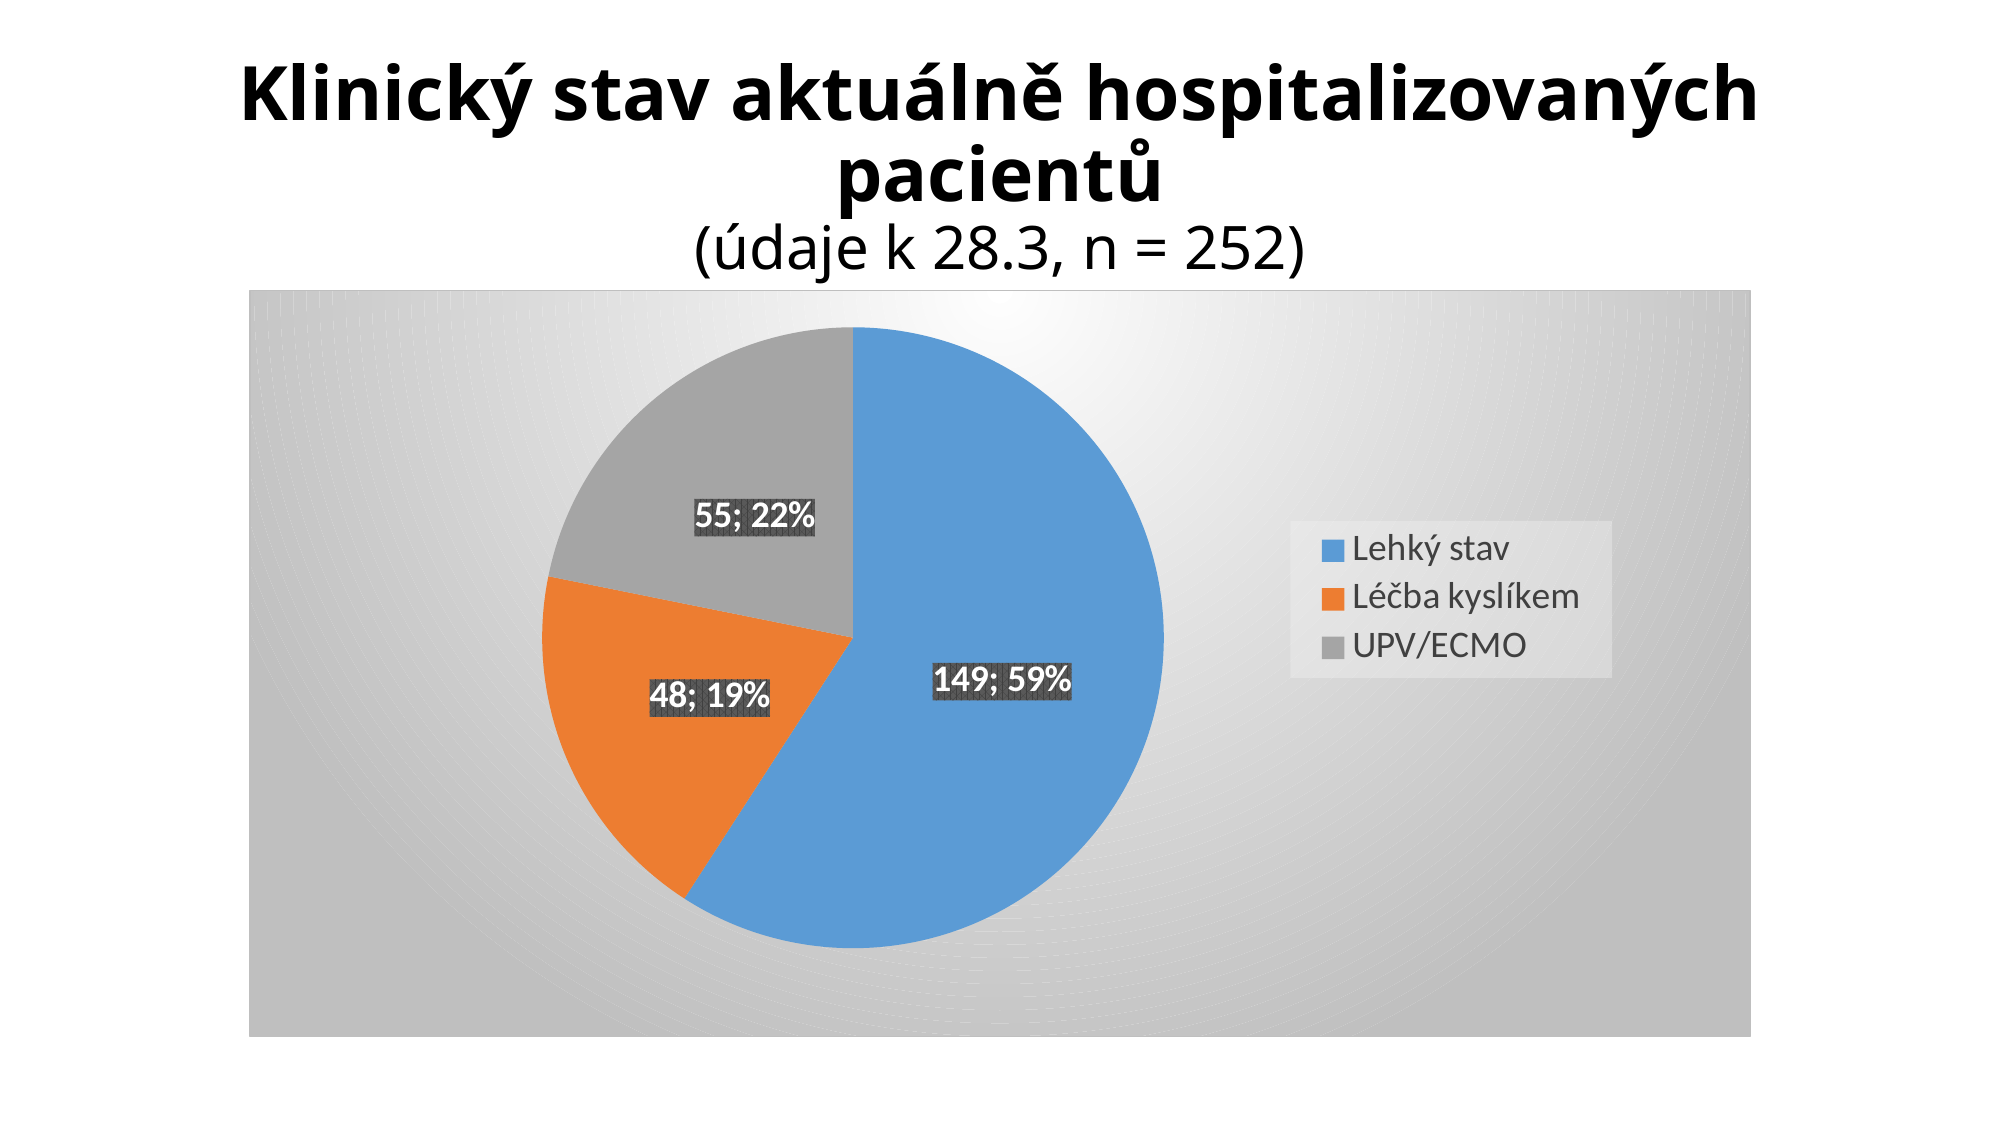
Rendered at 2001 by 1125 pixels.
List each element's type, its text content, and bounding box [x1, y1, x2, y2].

title Klinický stav aktuálně hospitalizovaných pacientů (údaje k 28.3, n = 252) [137, 47, 1863, 290]
chart [249, 289, 1751, 1038]
